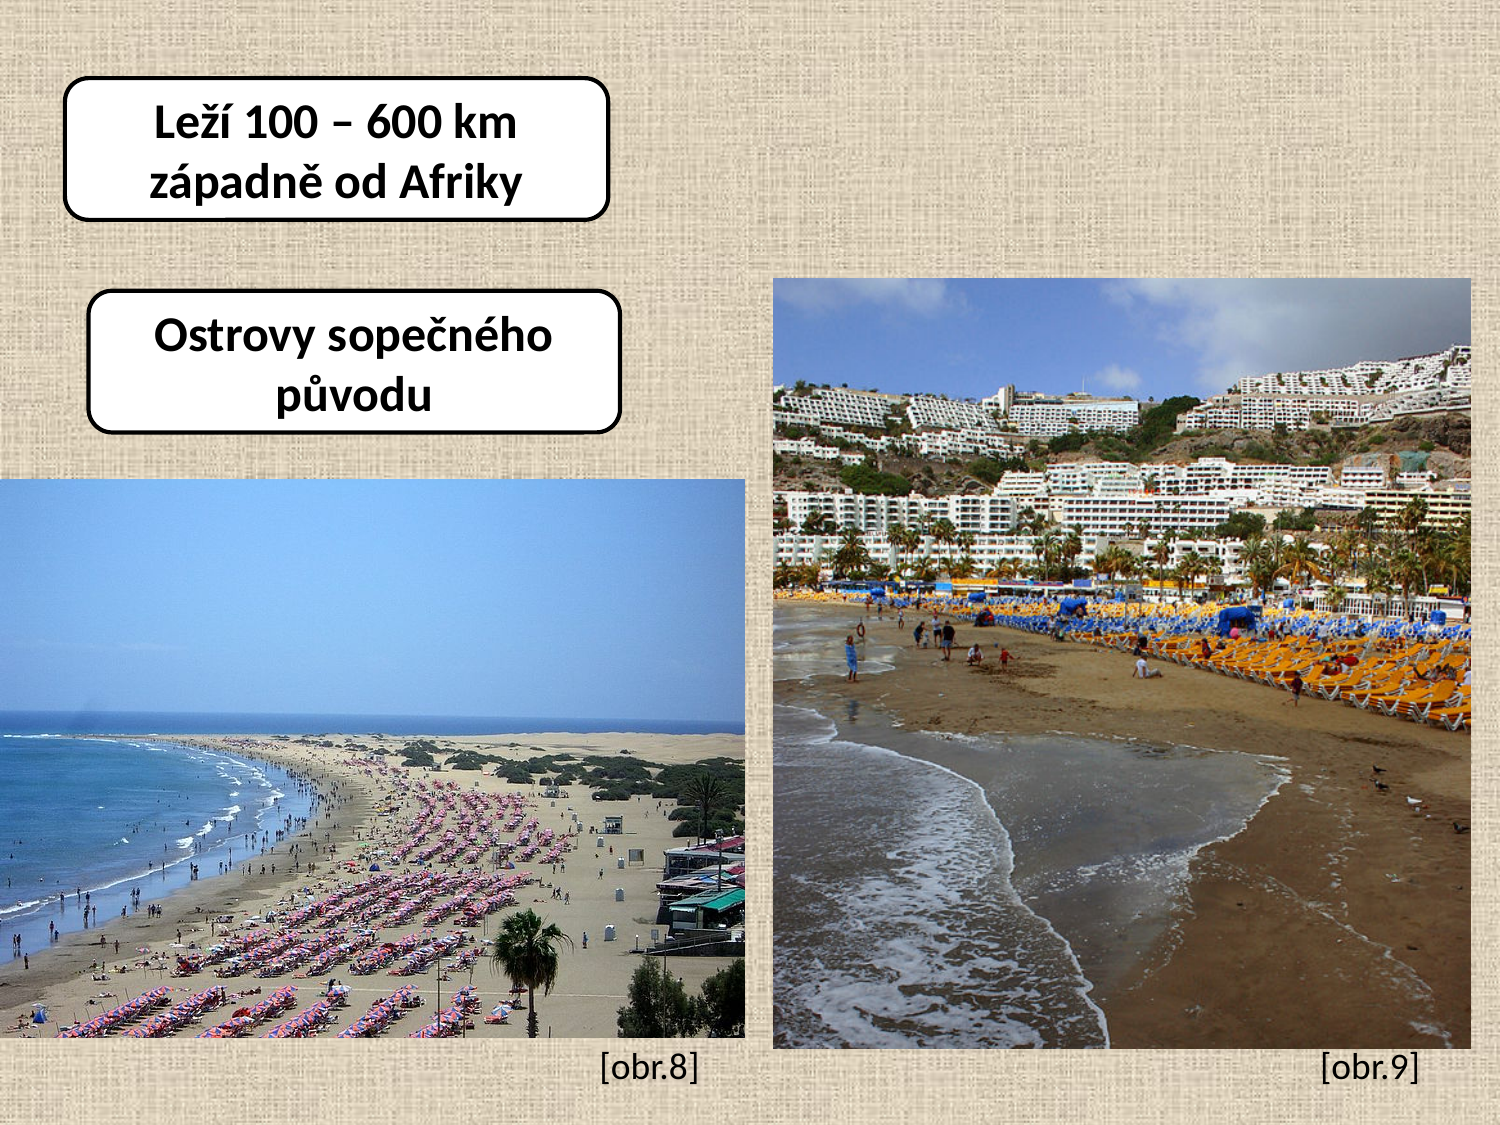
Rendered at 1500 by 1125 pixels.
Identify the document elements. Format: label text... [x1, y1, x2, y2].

text_box Ostrovy sopečného původu [86, 288, 623, 435]
text_box [obr.9] [1305, 1058, 1453, 1095]
picture [0, 0, 1500, 1125]
text_box Leží 100 – 600 km západně od Afriky [62, 76, 611, 222]
text_box [obr.8] [584, 1034, 750, 1095]
